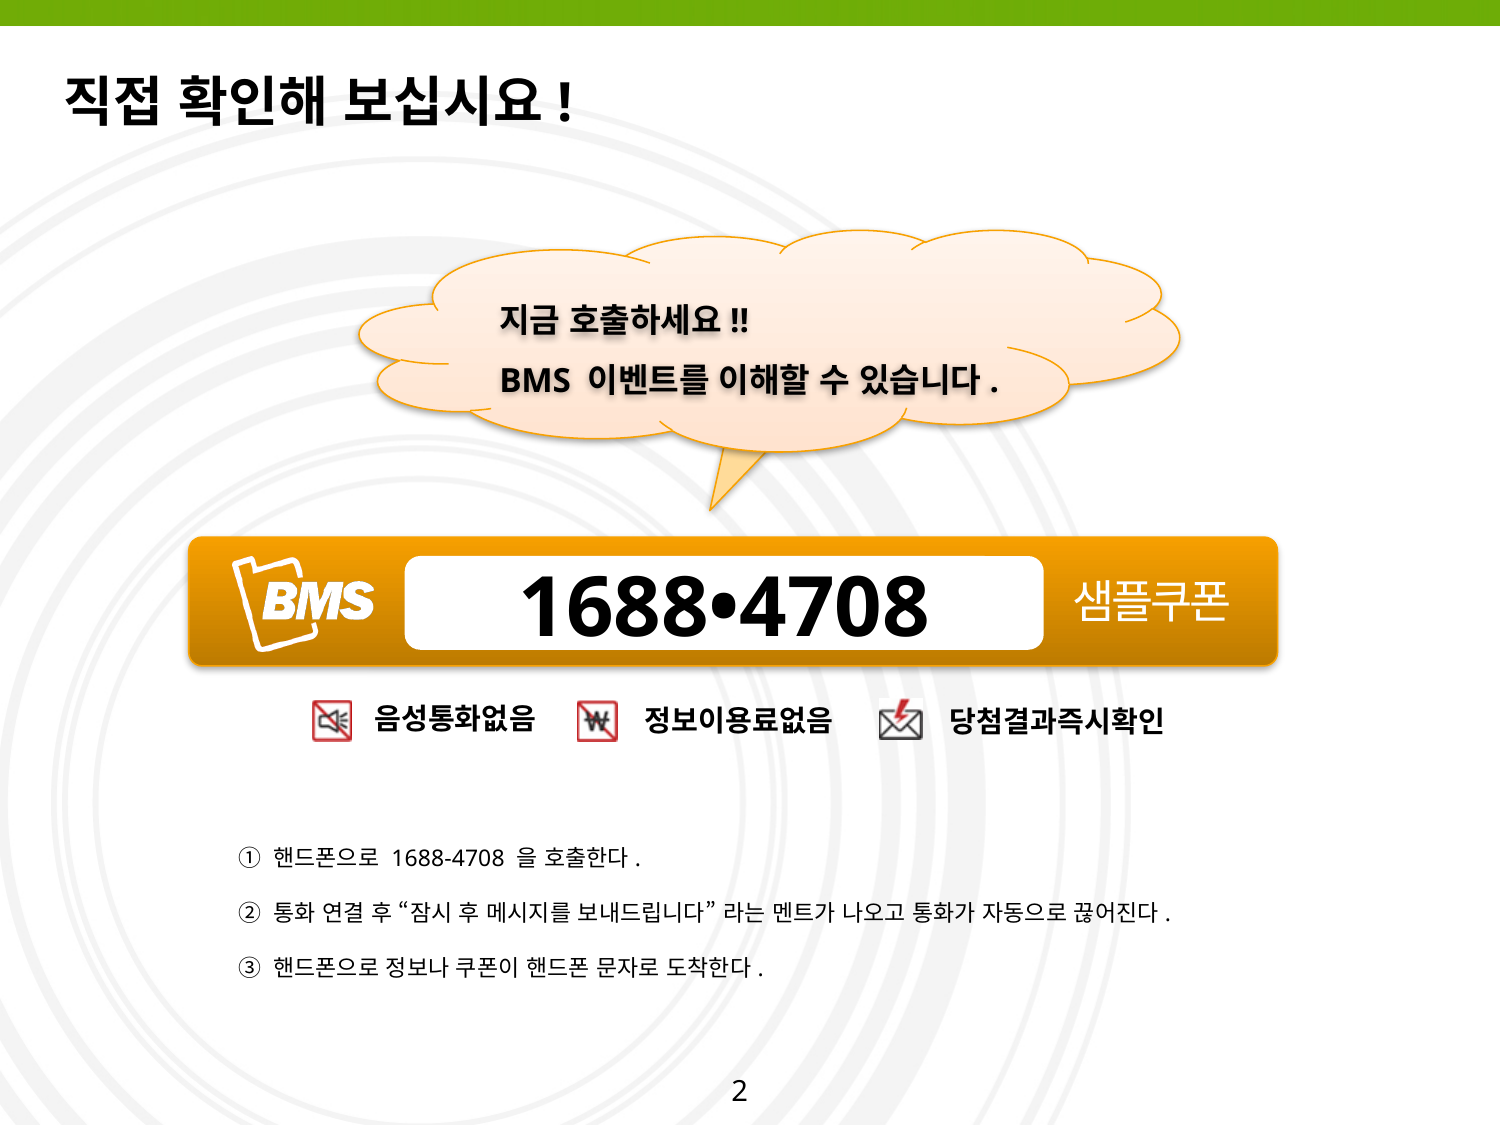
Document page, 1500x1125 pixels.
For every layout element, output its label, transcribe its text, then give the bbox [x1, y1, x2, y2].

text_box 직접 확인해 보십시요! [49, 67, 1447, 174]
text_box [358, 229, 1181, 453]
text_box 샘플쿠폰 [1042, 553, 1262, 648]
text_box [187, 536, 1279, 667]
picture [0, 0, 1500, 1125]
text_box 1688•4708 [402, 553, 1042, 652]
text_box [709, 456, 760, 512]
text_box 지금 호출하세요!! BMS 이벤트를 이해할 수 있습니다. [484, 271, 1048, 410]
text_box ① 핸드폰으로 1688-4708 을 호출한다. ② 통화 연결 후 “잠시 후 메시지를 보내드립니다” 라는 멘트가 나오고 통화가 자동으로 끊어진다. ③ 핸드폰으로 정보나 쿠폰이 핸드폰 문자로 도착한다. [221, 801, 1282, 996]
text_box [312, 692, 1192, 747]
